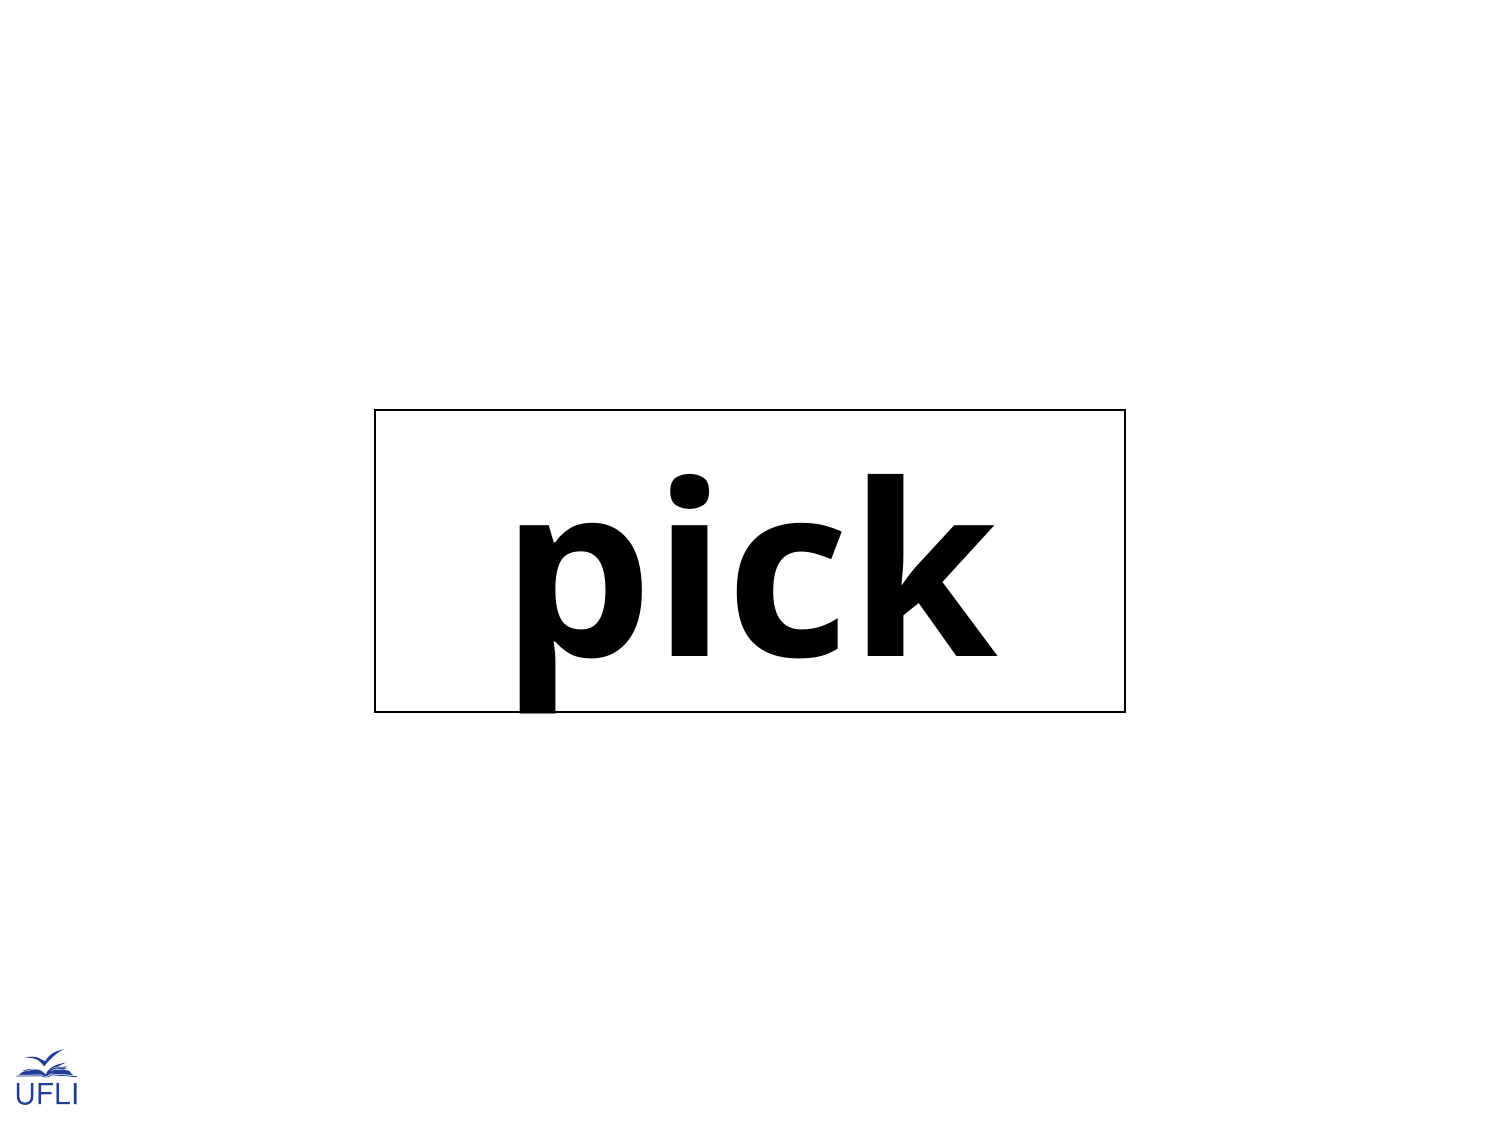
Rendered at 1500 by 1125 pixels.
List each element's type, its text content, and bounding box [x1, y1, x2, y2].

picture [12, 1047, 81, 1108]
text_box pick [374, 409, 1126, 713]
